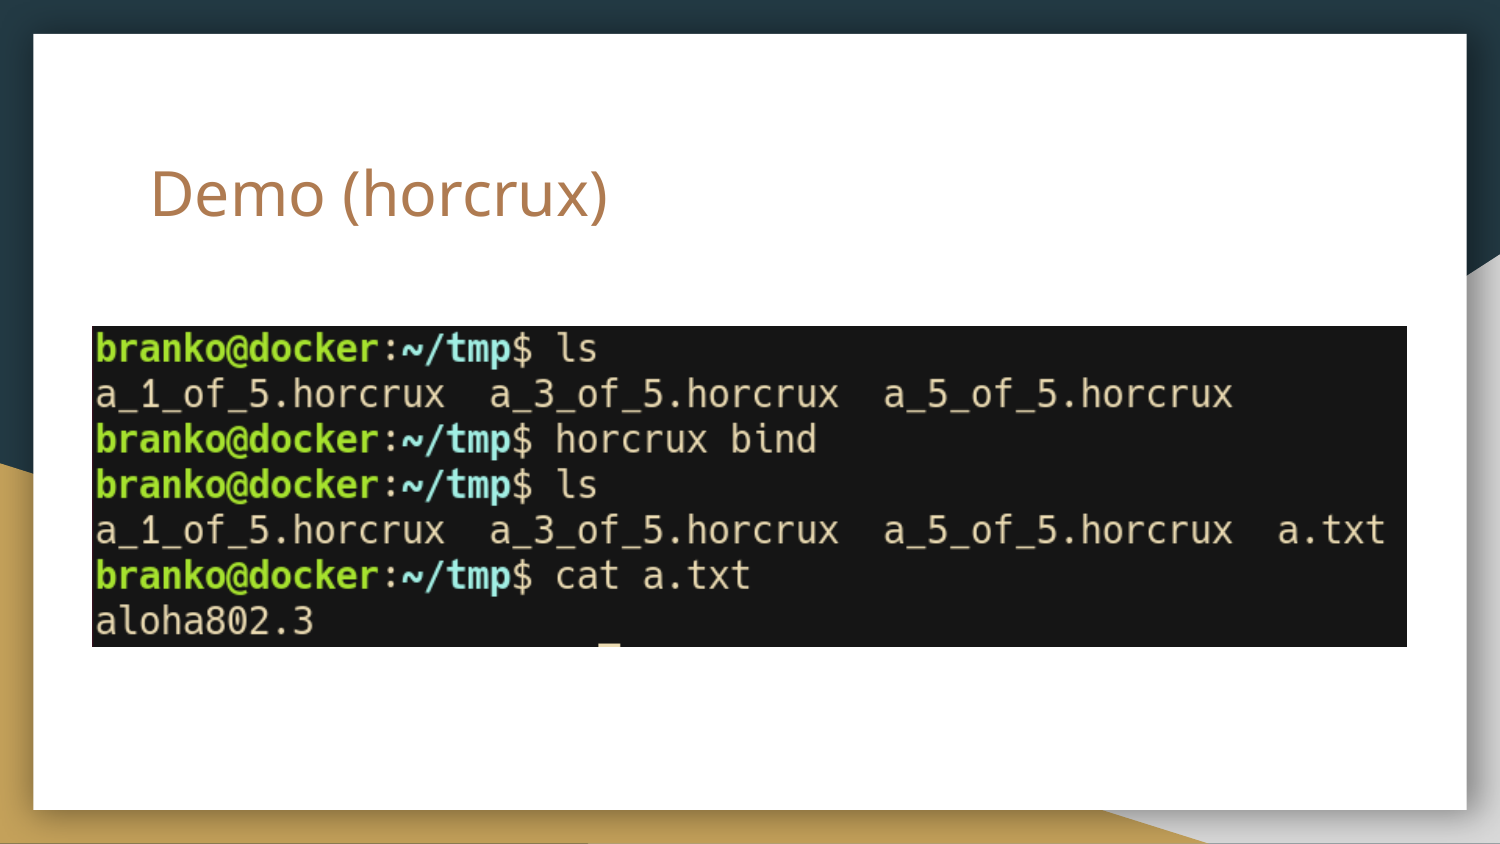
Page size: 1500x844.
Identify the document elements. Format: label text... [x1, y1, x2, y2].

picture [92, 326, 1408, 648]
title Demo (horcrux) [134, 138, 1366, 296]
